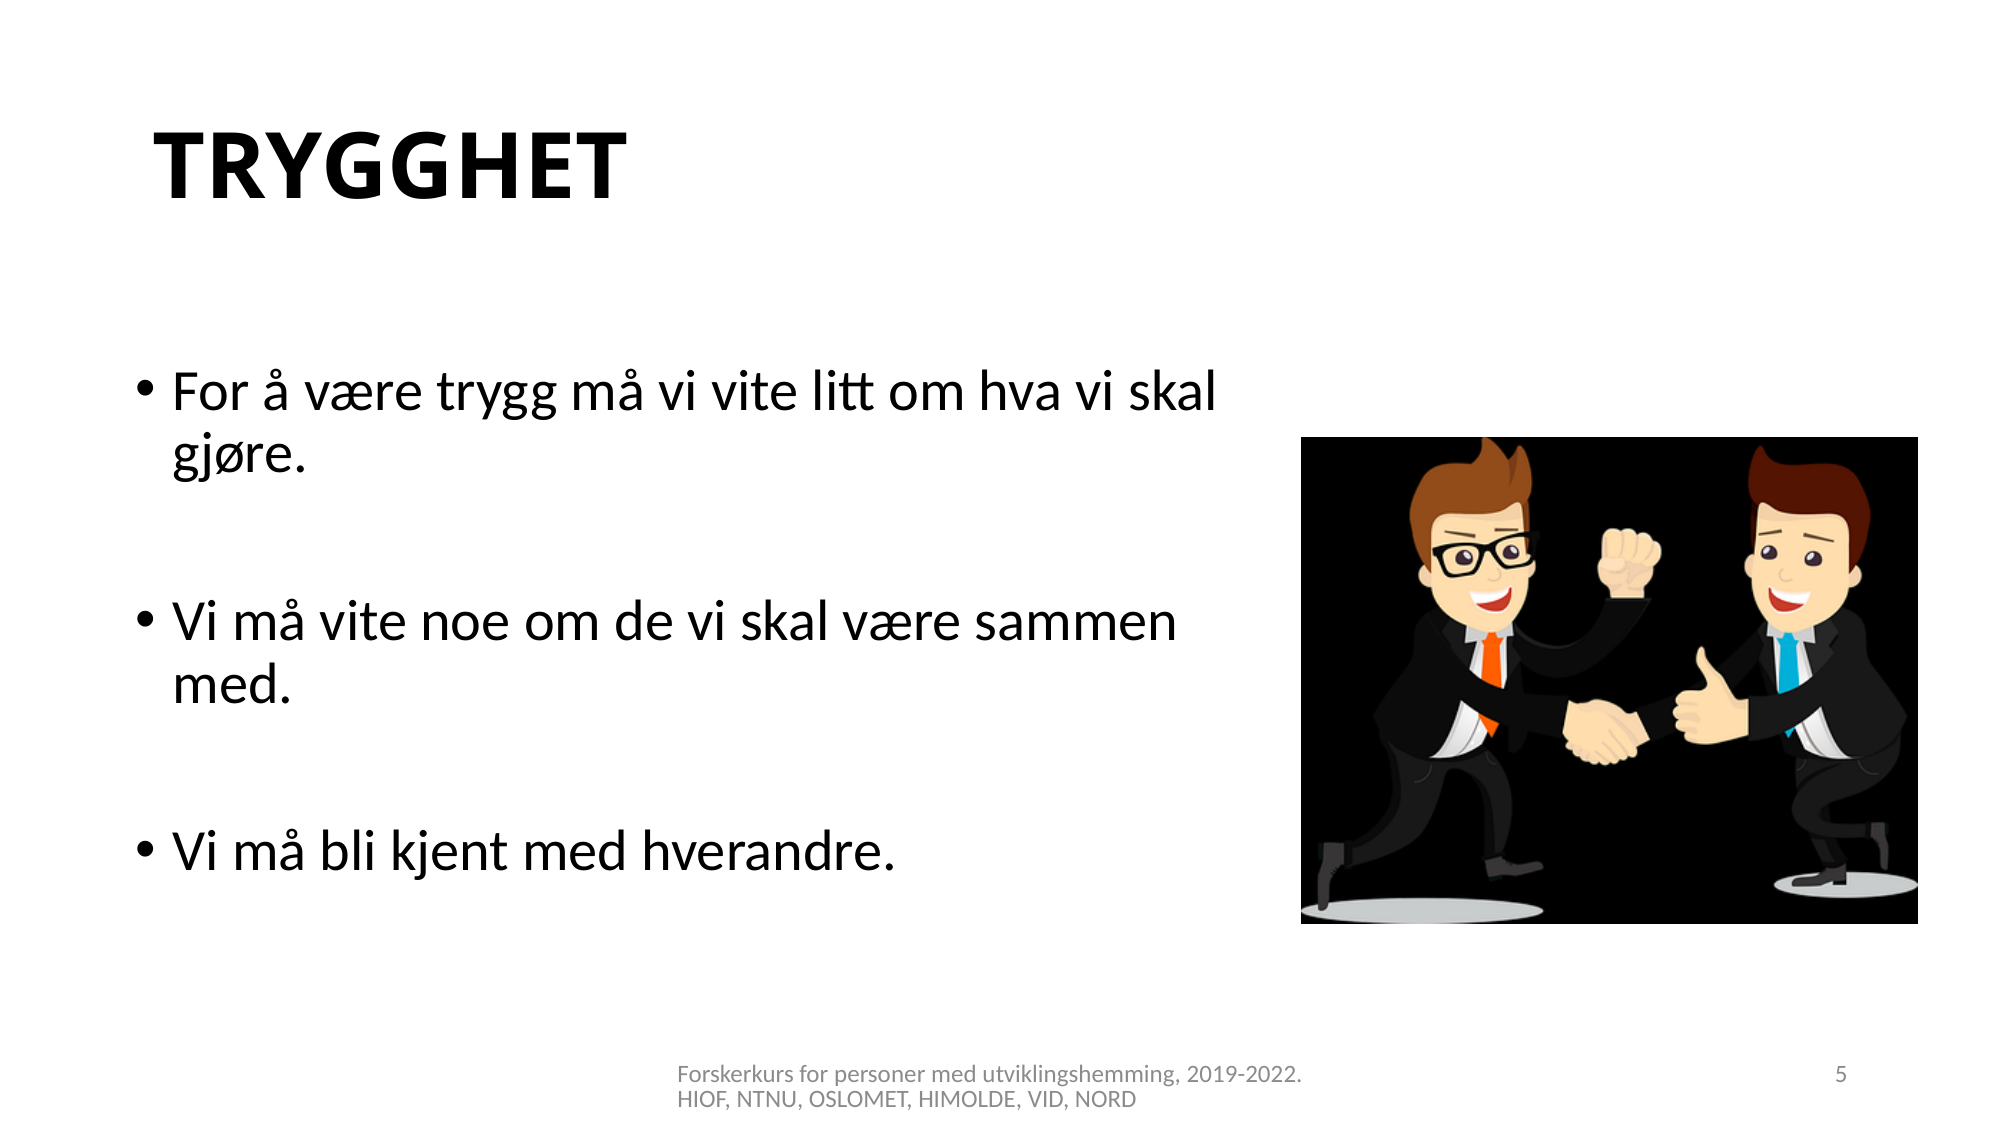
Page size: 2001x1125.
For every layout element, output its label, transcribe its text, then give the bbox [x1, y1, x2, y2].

footer Forskerkurs for personer med utviklingshemming, 2019-2022. HIOF, NTNU, OSLOMET, HIMOLDE, VID, NORD [662, 1042, 1338, 1103]
slide_number 5 [1412, 1042, 1863, 1103]
title TRYGGHET [137, 59, 1863, 278]
picture [1301, 437, 1918, 924]
list For å være trygg må vi vite litt om hva vi skal gjøre. Vi må vite noe om de vi skal være sammen med. Vi må bli kjent med hverandre. [120, 261, 1302, 976]
